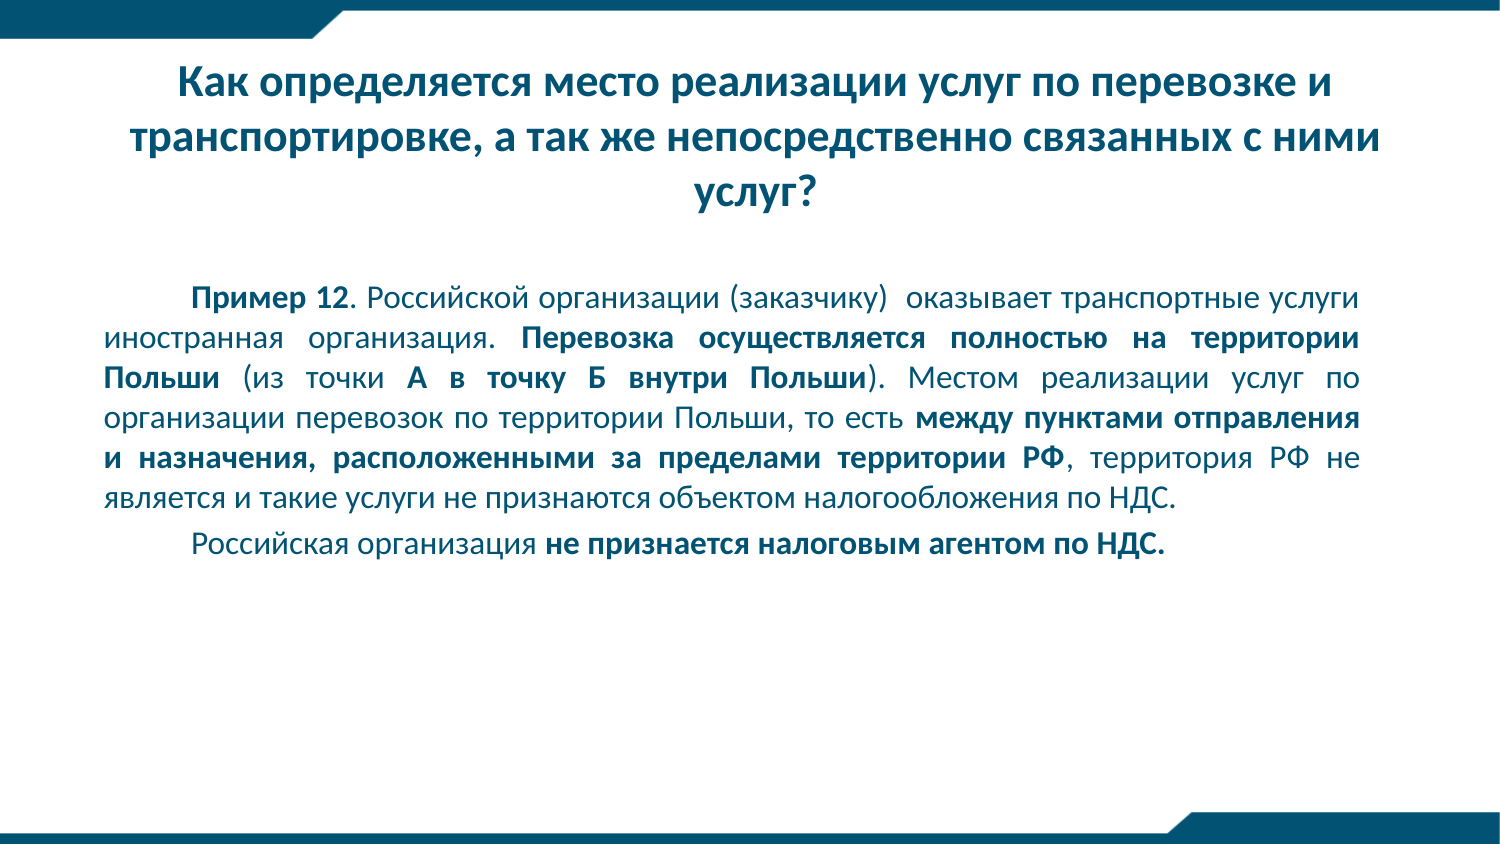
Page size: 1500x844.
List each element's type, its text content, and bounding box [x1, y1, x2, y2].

title Как определяется место реализации услуг по перевозке и транспортировке, а так же непосредственно связанных с ними услуг? [112, 90, 1400, 231]
picture [0, 11, 1500, 833]
list Пример 12. Российской организации (заказчику) оказывает транспортные услуги иностранная организация. Перевозка осуществляется полностью на территории Польши (из точки А в точку Б внутри Польши). Местом реализации услуг по организации перевозок по территории Польши, то есть между пунктами отправления и назначения, расположенными за пределами территории РФ, территория РФ не является и такие услуги не признаются объектом налогообложения по НДС. Российская организация не признается налоговым агентом по НДС. [88, 268, 1376, 826]
